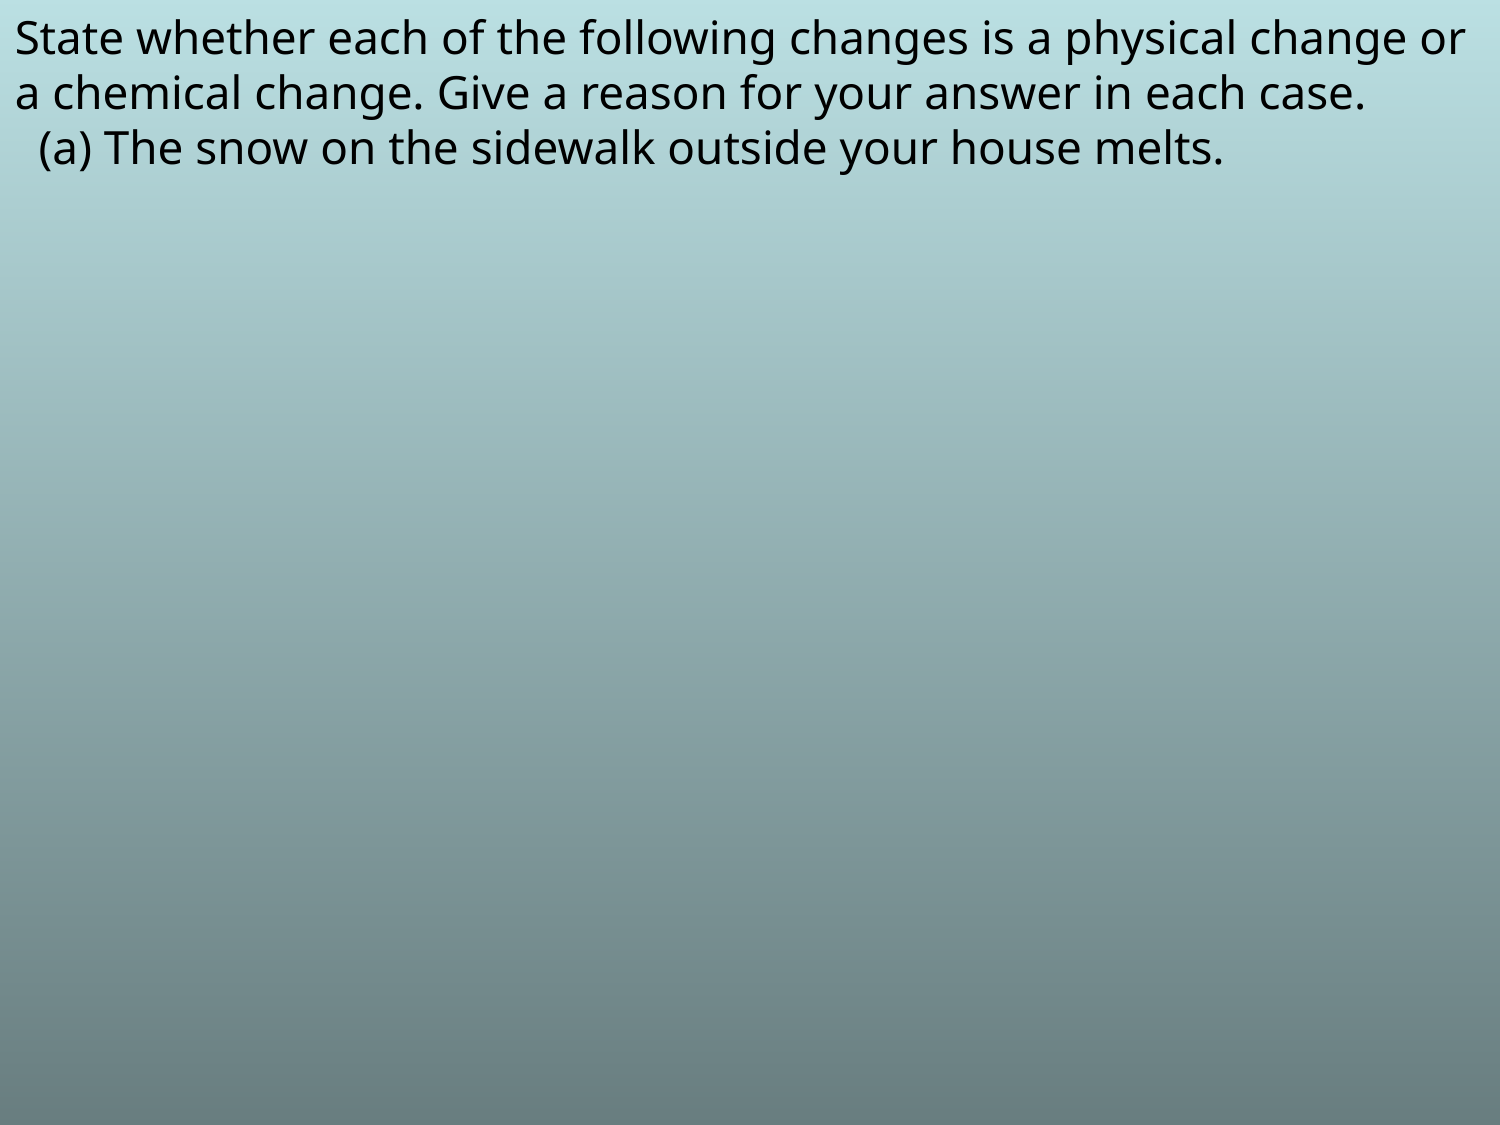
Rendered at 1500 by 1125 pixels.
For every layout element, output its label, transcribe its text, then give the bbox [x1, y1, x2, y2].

text_box State whether each of the following changes is a physical change or a chemical change. Give a reason for your answer in each case. (a) The snow on the sidewalk outside your house melts. [0, 1, 1500, 292]
